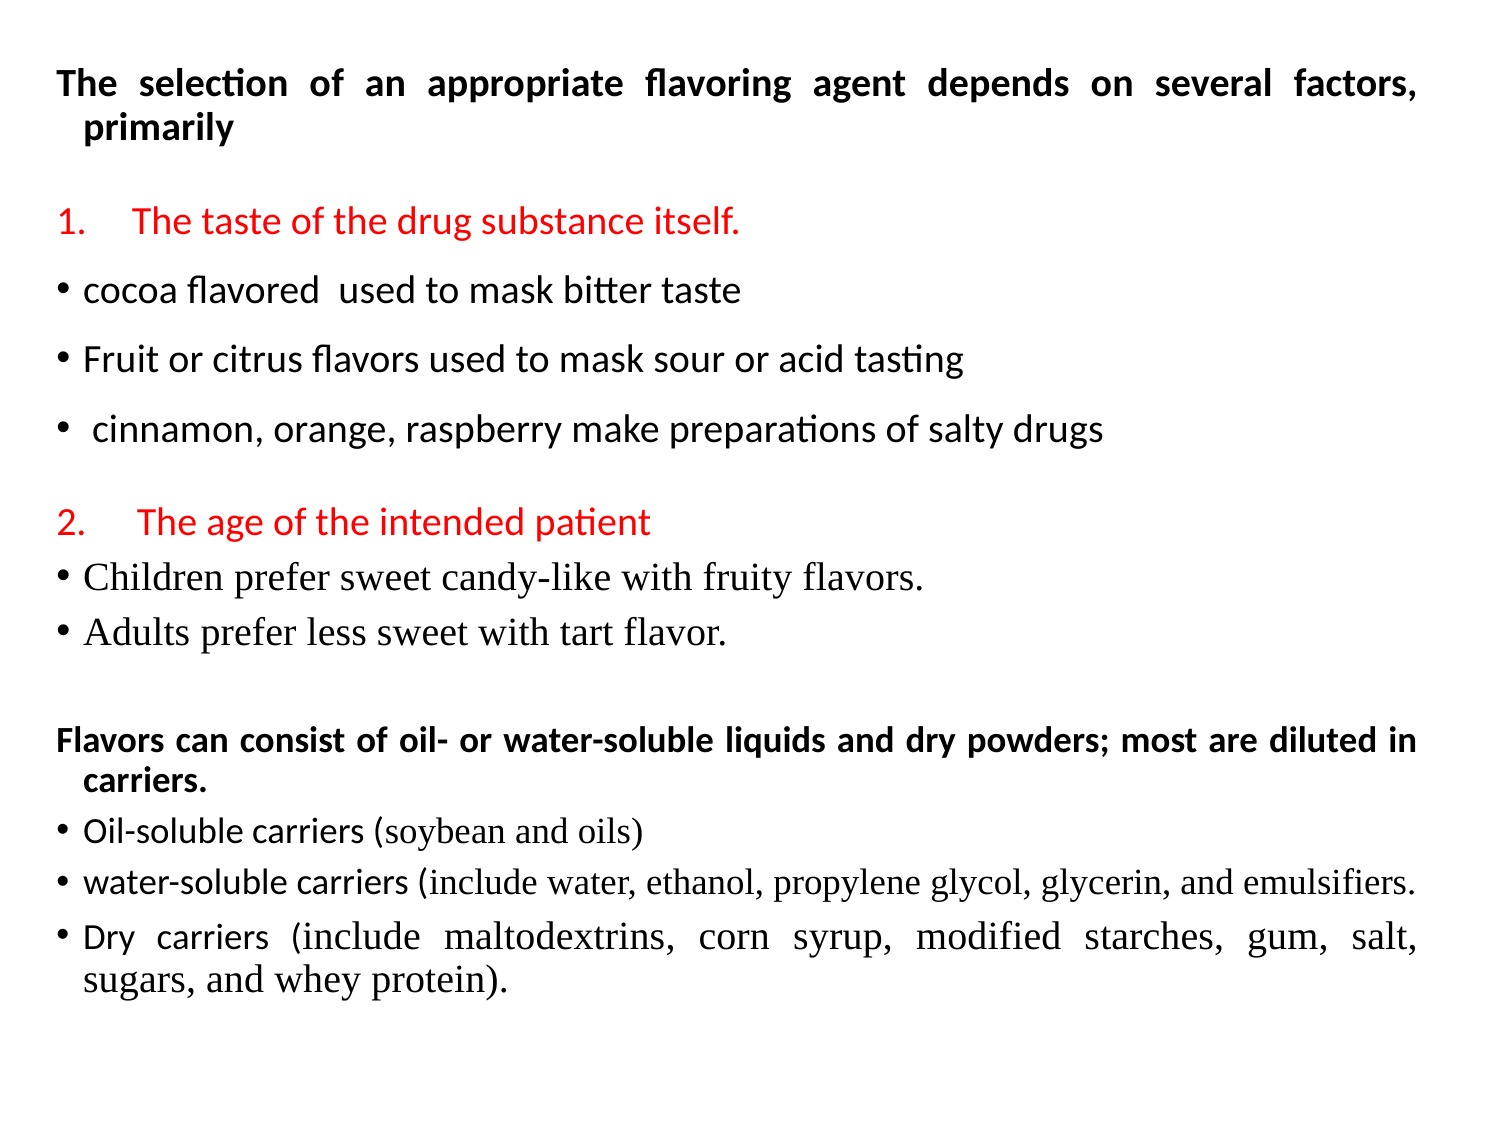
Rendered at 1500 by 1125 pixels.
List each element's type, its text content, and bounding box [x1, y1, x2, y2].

list The selection of an appropriate flavoring agent depends on several factors, primarily 1. The taste of the drug substance itself. cocoa flavored used to mask bitter taste Fruit or citrus flavors used to mask sour or acid tasting cinnamon, orange, raspberry make preparations of salty drugs The age of the intended patient Children prefer sweet candy-like with fruity flavors. Adults prefer less sweet with tart flavor. Flavors can consist of oil- or water-soluble liquids and dry powders; most are diluted in carriers. Oil-soluble carriers (soybean and oils) water-soluble carriers (include water, ethanol, propylene glycol, glycerin, and emulsifiers. Dry carriers (include maltodextrins, corn syrup, modified starches, gum, salt, sugars, and whey protein). [41, 54, 1436, 1035]
